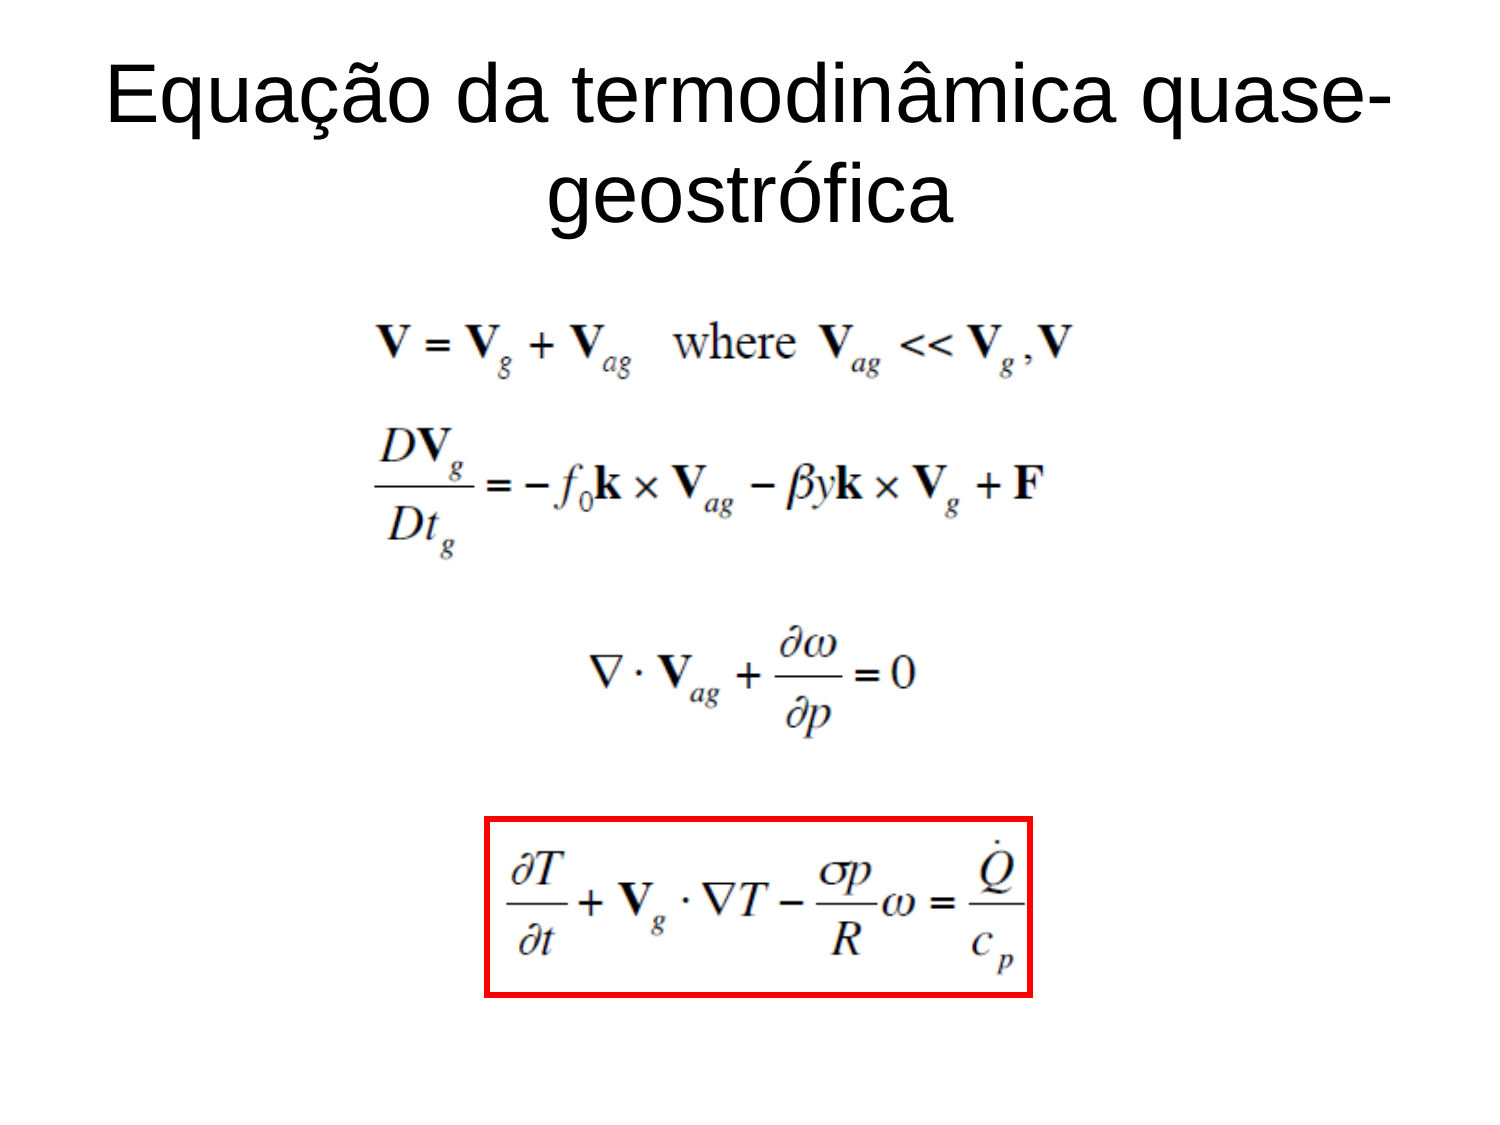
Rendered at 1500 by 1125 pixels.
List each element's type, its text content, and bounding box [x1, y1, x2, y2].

picture [348, 290, 1086, 577]
picture [489, 822, 1028, 993]
title Equação da termodinâmica quase-geostrófica [74, 44, 1426, 233]
picture [572, 609, 919, 765]
